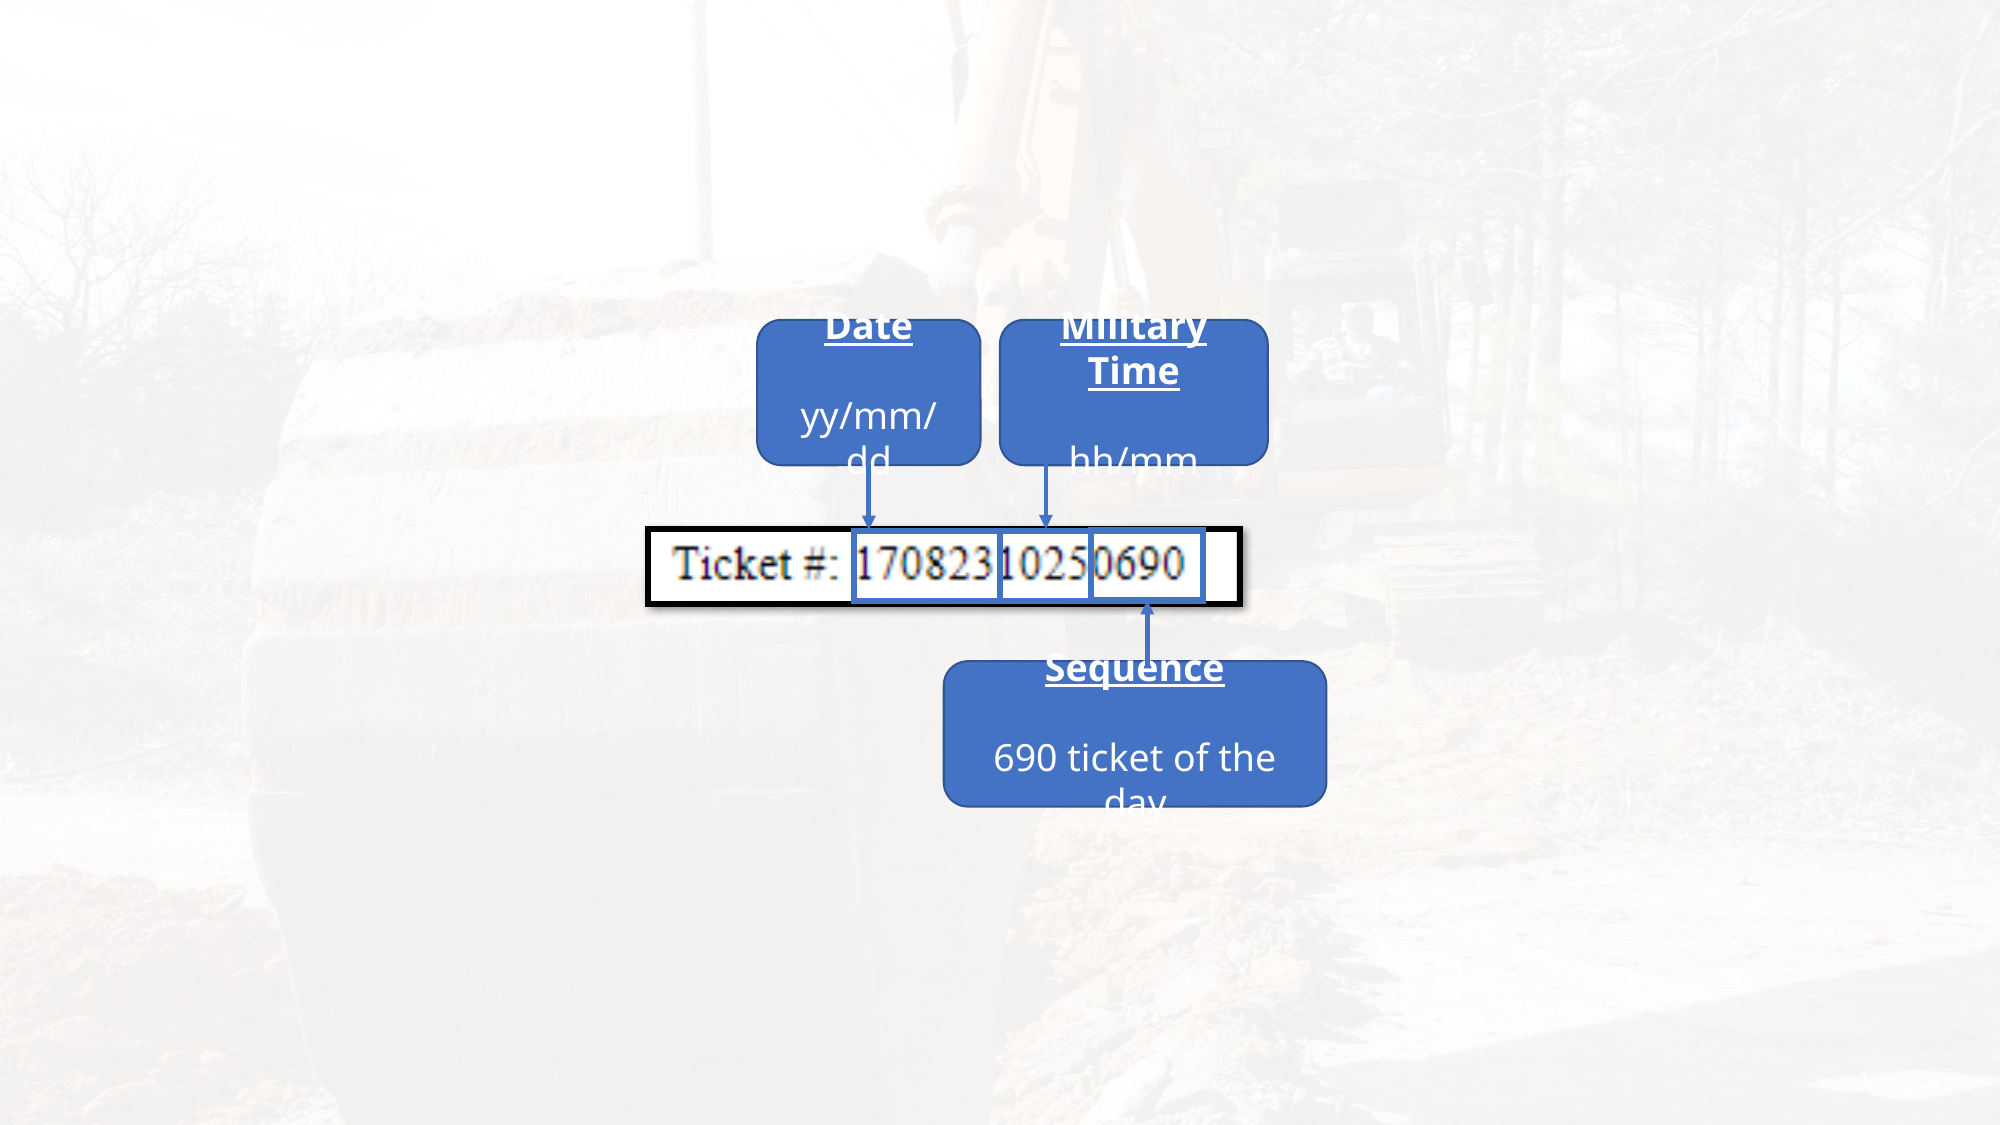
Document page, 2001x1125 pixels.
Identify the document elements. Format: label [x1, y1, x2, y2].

text_box [999, 319, 1268, 530]
text_box [757, 319, 999, 601]
text_box [943, 530, 1327, 807]
picture [0, 0, 2000, 1125]
